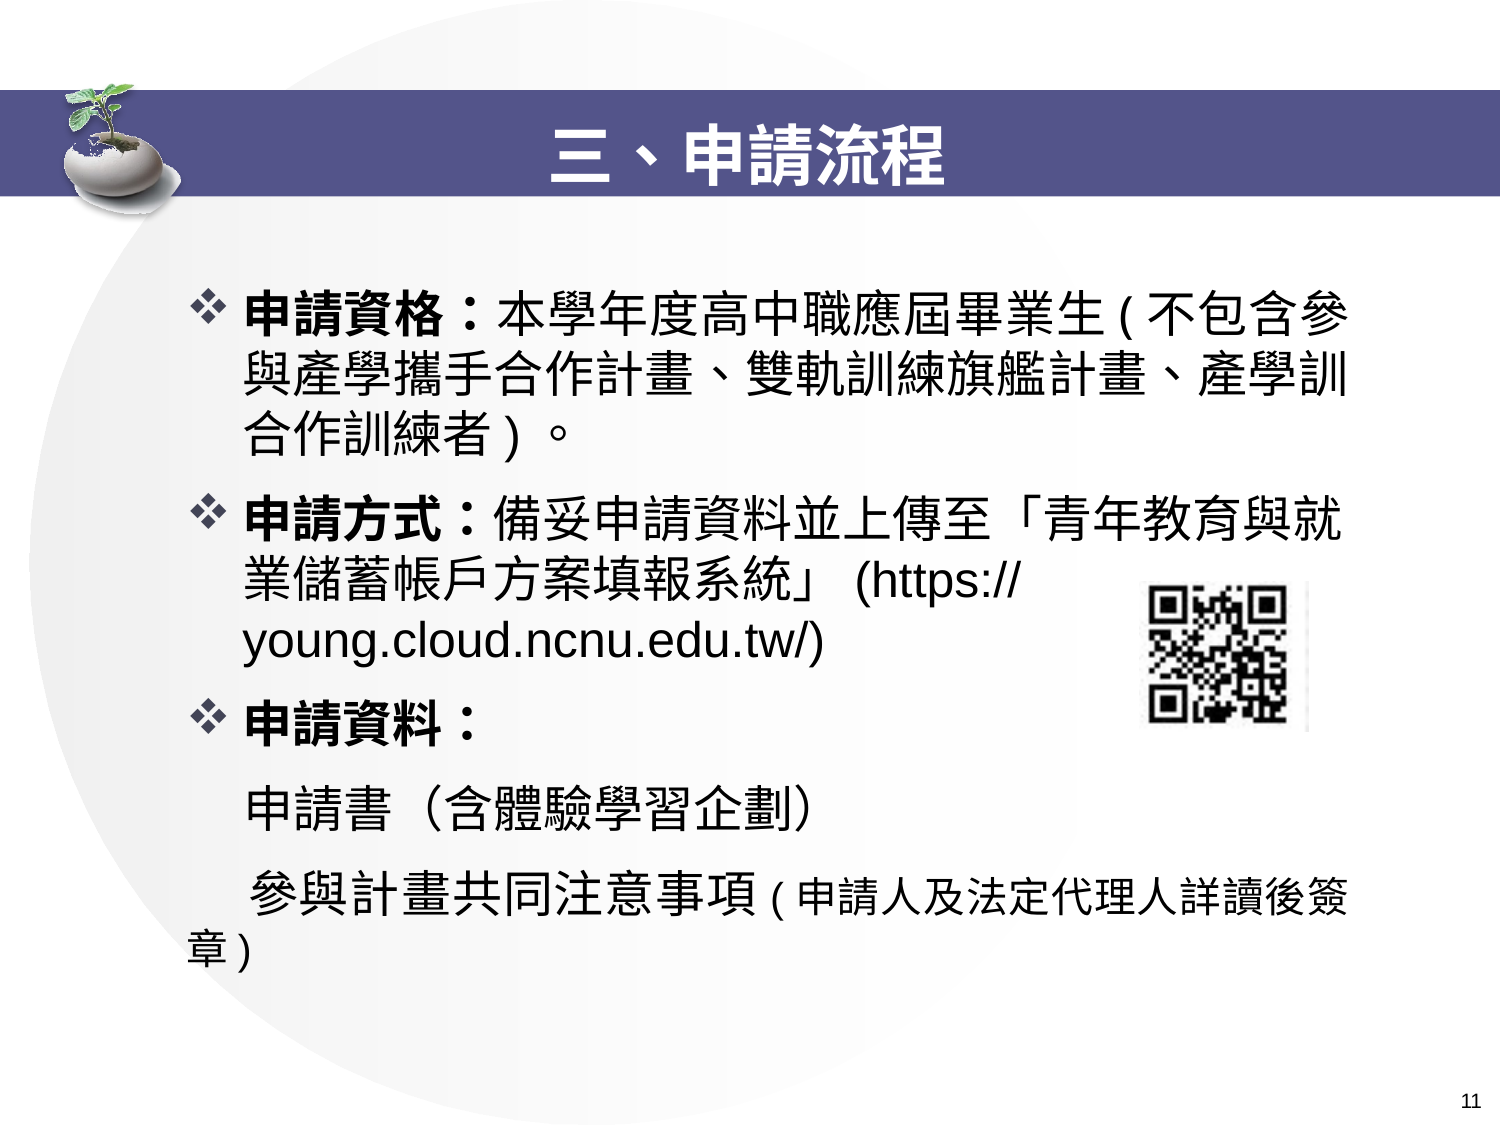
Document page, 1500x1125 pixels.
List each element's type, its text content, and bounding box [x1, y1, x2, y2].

picture [29, 62, 191, 224]
list 申請資格：本學年度高中職應屆畢業生(不包含參與產學攜手合作計畫、雙軌訓練旗艦計畫、產學訓合作訓練者)。 申請方式：備妥申請資料並上傳至「青年教育與就業儲蓄帳戶方案填報系統」(https://young.cloud.ncnu.edu.tw/) 申請資料： 申請書（含體驗學習企劃） 參與計畫共同注意事項(申請人及法定代理人詳讀後簽章) [171, 275, 1365, 1038]
slide_number 11 [1362, 1080, 1500, 1124]
picture [1139, 580, 1310, 732]
title 三、申請流程 [253, 113, 1242, 194]
